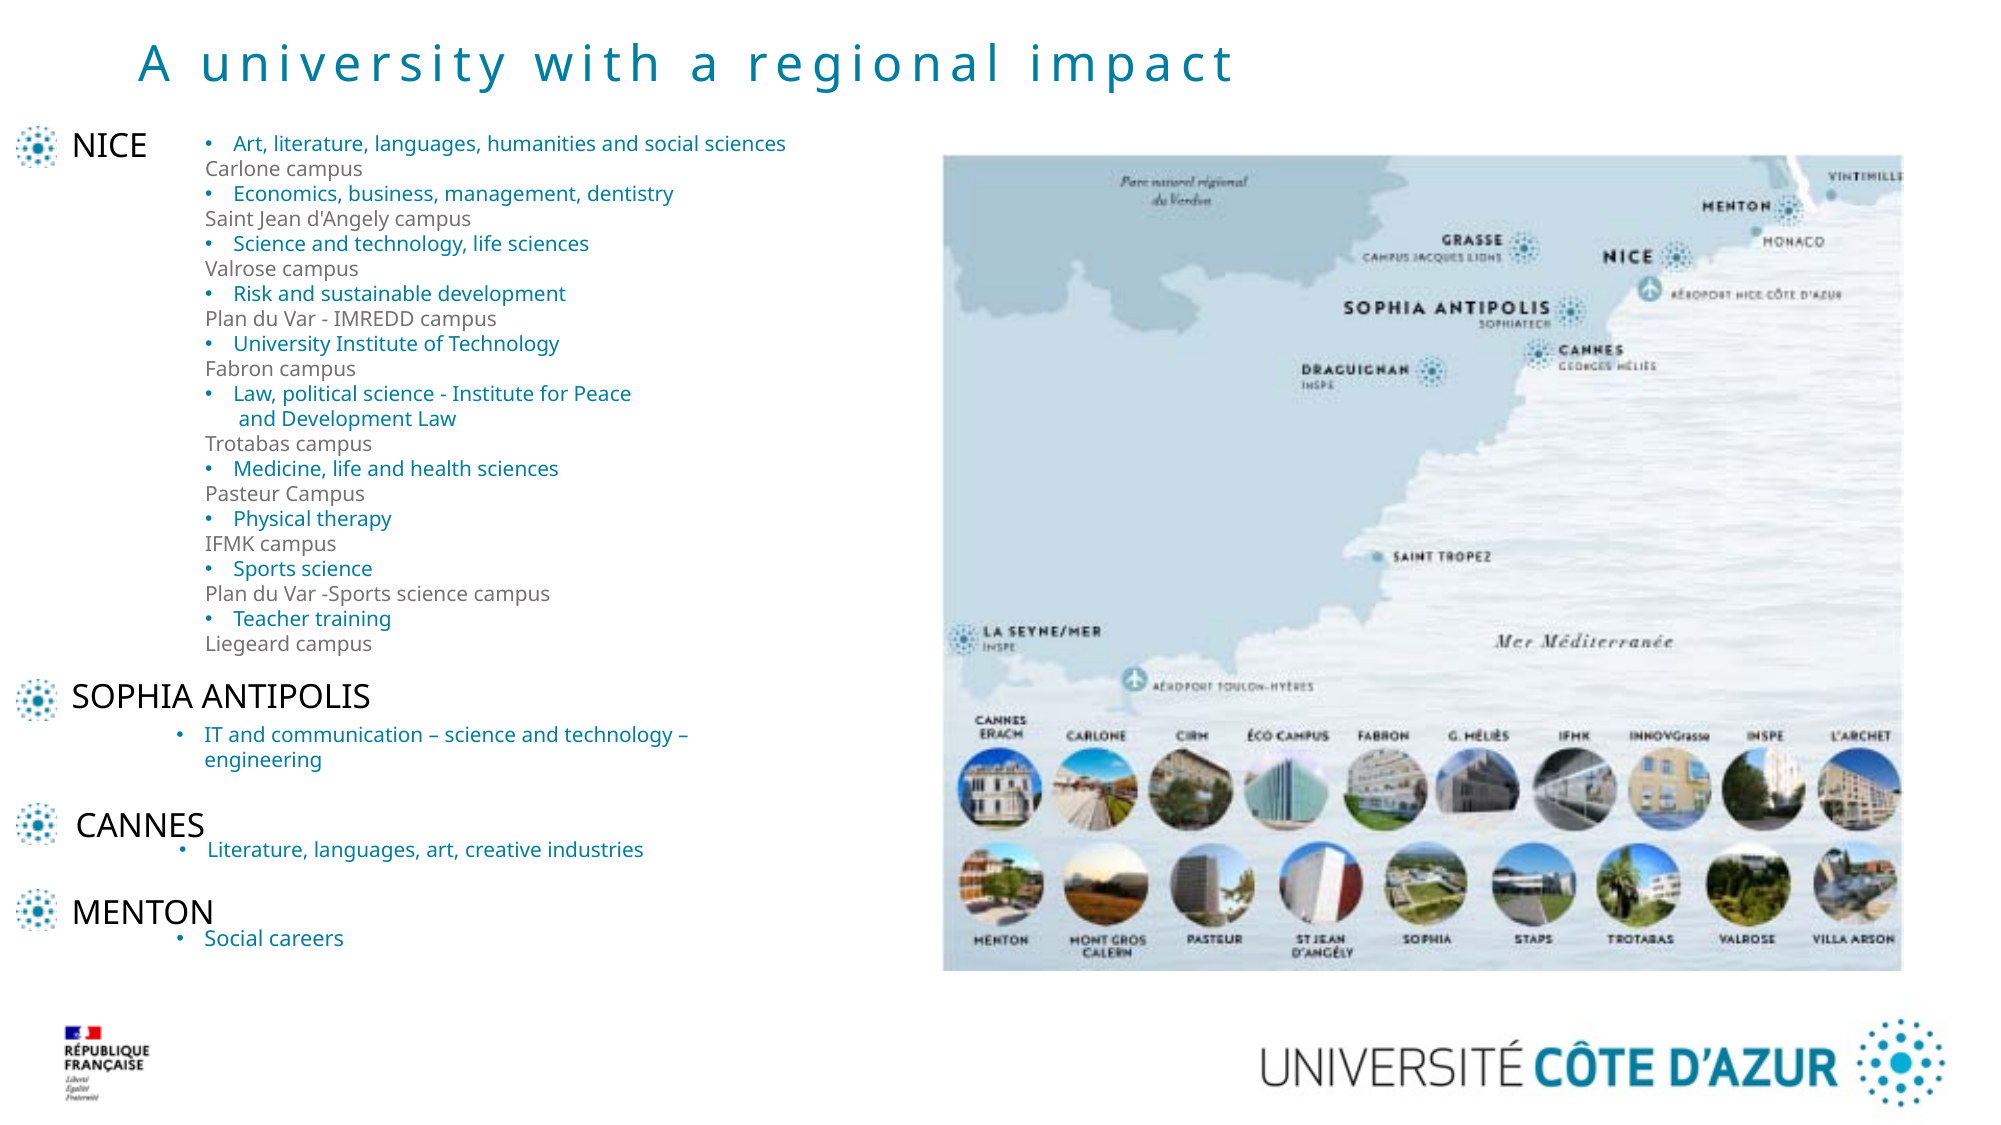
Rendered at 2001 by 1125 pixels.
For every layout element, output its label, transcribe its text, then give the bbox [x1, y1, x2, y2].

text_box Art, literature, languages, humanities and social sciences Carlone campus Economics, business, management, dentistry Saint Jean d'Angely campus Science and technology, life sciences Valrose campus Risk and sustainable development Plan du Var - IMREDD campus University Institute of Technology Fabron campus Law, political science - Institute for Peace and Development Law Trotabas campus Medicine, life and health sciences Pasteur Campus Physical therapy IFMK campus Sports science Plan du Var -Sports science campus Teacher training Liegeard campus [190, 123, 811, 663]
picture [942, 154, 1904, 971]
text_box SOPHIA ANTIPOLIS [56, 667, 400, 723]
picture [52, 1013, 163, 1114]
text_box CANNES [60, 796, 479, 851]
picture [16, 679, 58, 721]
picture [16, 803, 57, 845]
text_box Literature, languages, art, creative industries [164, 829, 891, 870]
text_box NICE [56, 116, 171, 172]
picture [16, 889, 57, 931]
text_box Social careers [161, 917, 580, 959]
text_box MENTON [56, 884, 380, 940]
text_box IT and communication – science and technology – engineering [161, 714, 782, 780]
text_box A university with a regional impact [0, 23, 1372, 99]
picture [16, 126, 57, 168]
picture [1223, 996, 1980, 1125]
